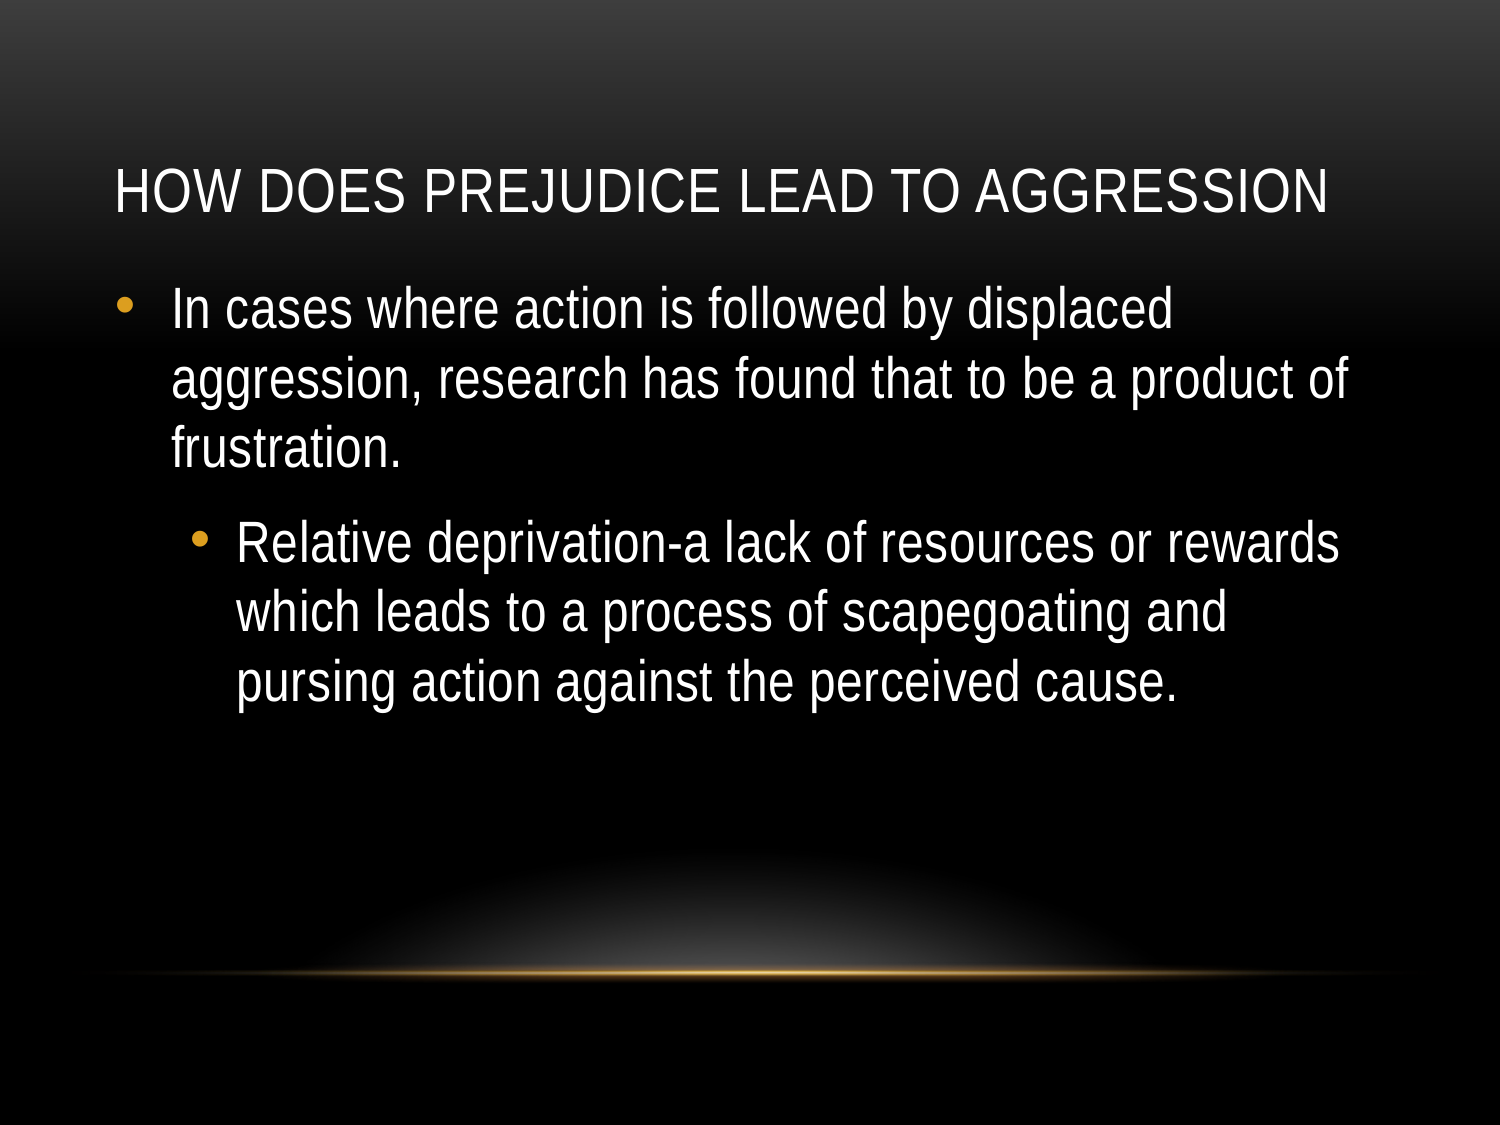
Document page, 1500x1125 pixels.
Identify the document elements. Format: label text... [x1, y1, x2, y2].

title How does prejudice lead to aggression [99, 45, 1400, 233]
list In cases where action is followed by displaced aggression, research has found that to be a product of frustration. Relative deprivation-a lack of resources or rewards which leads to a process of scapegoating and pursing action against the perceived cause. [99, 262, 1400, 938]
picture [0, 0, 1500, 1125]
